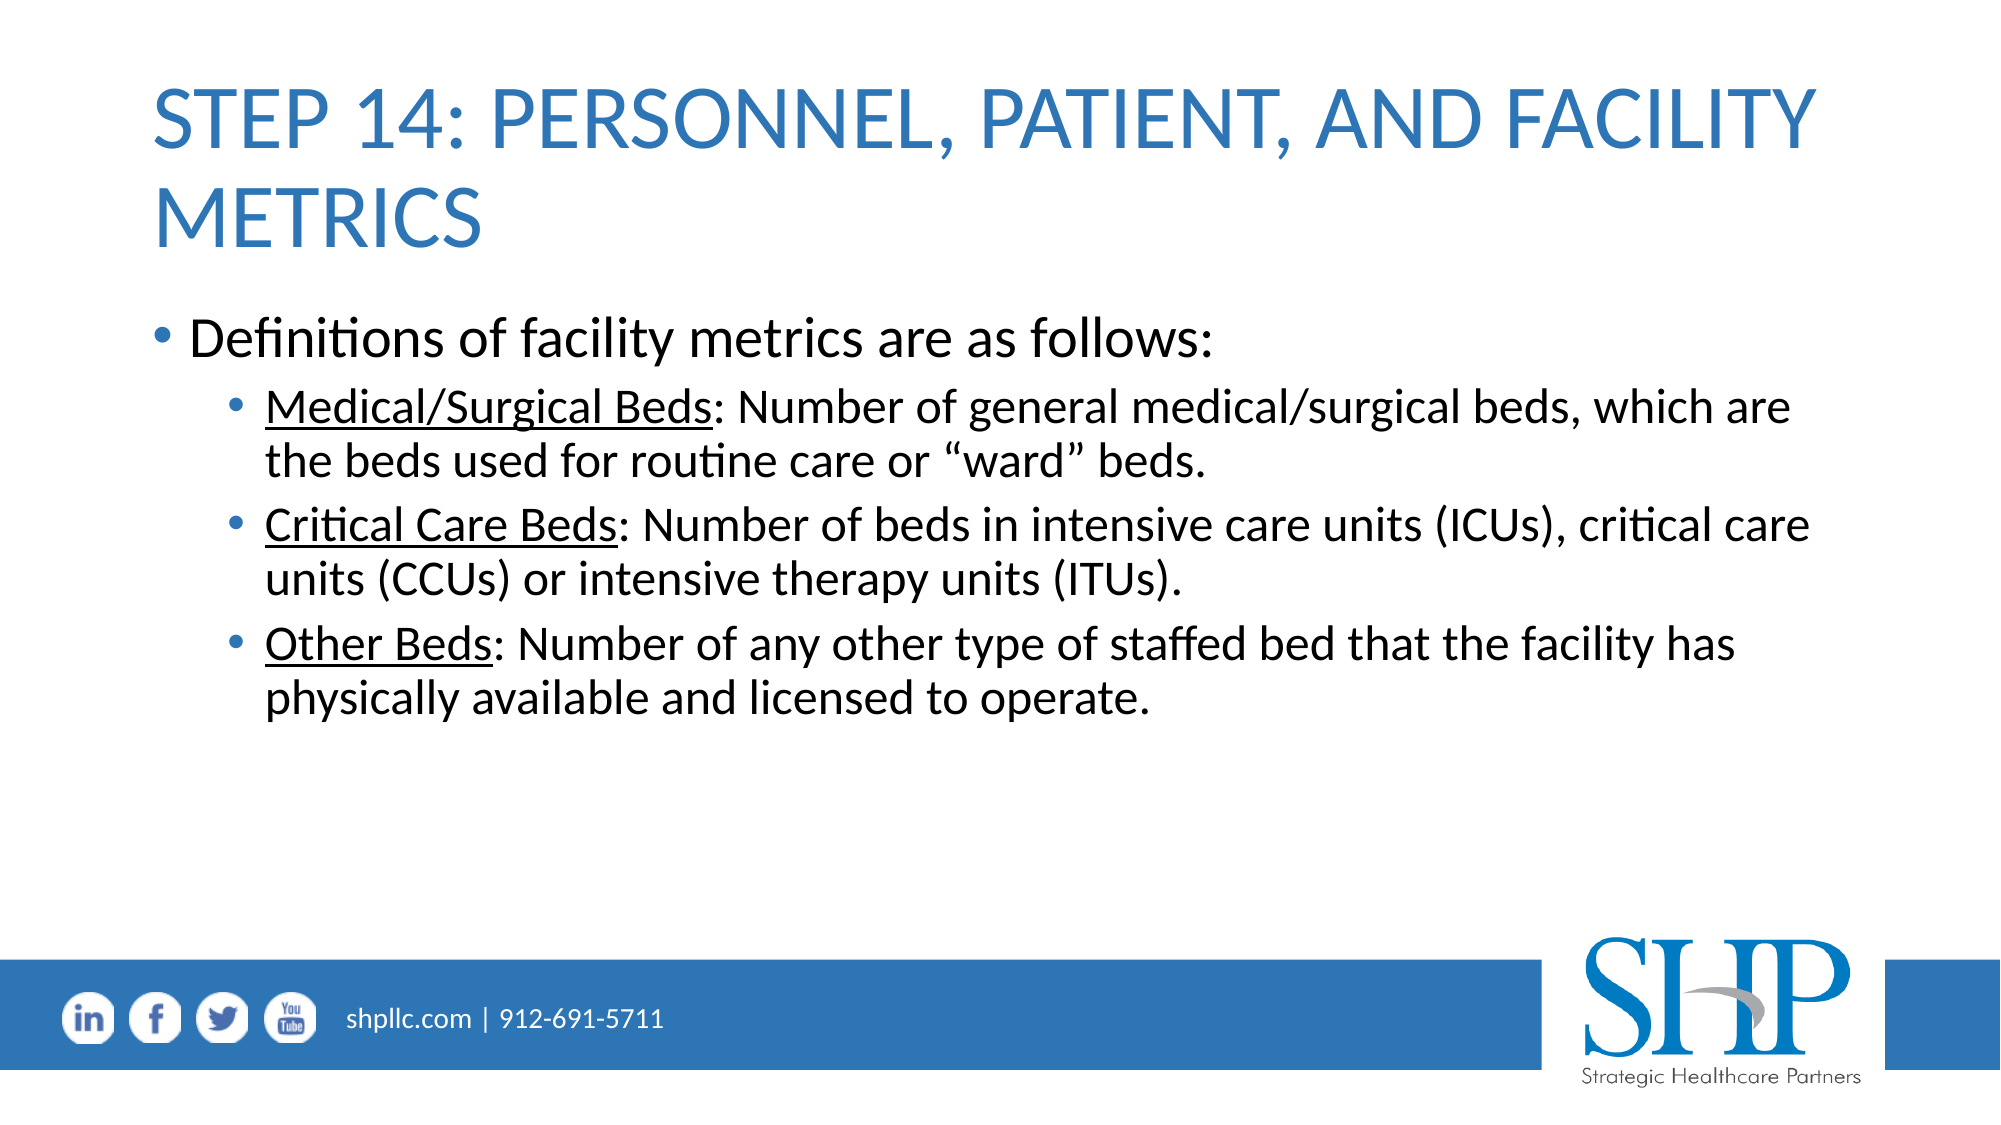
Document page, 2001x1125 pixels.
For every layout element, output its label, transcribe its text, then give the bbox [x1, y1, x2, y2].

list Definitions of facility metrics are as follows: Medical/Surgical Beds: Number of general medical/surgical beds, which are the beds used for routine care or “ward” beds. Critical Care Beds: Number of beds in intensive care units (ICUs), critical care units (CCUs) or intensive therapy units (ITUs). Other Beds: Number of any other type of staffed bed that the facility has physically available and licensed to operate. [137, 299, 1863, 1014]
picture [1572, 936, 1865, 1093]
title STEP 14: PERSONNEL, PATIENT, AND FACILITY METRICS [137, 59, 1863, 278]
